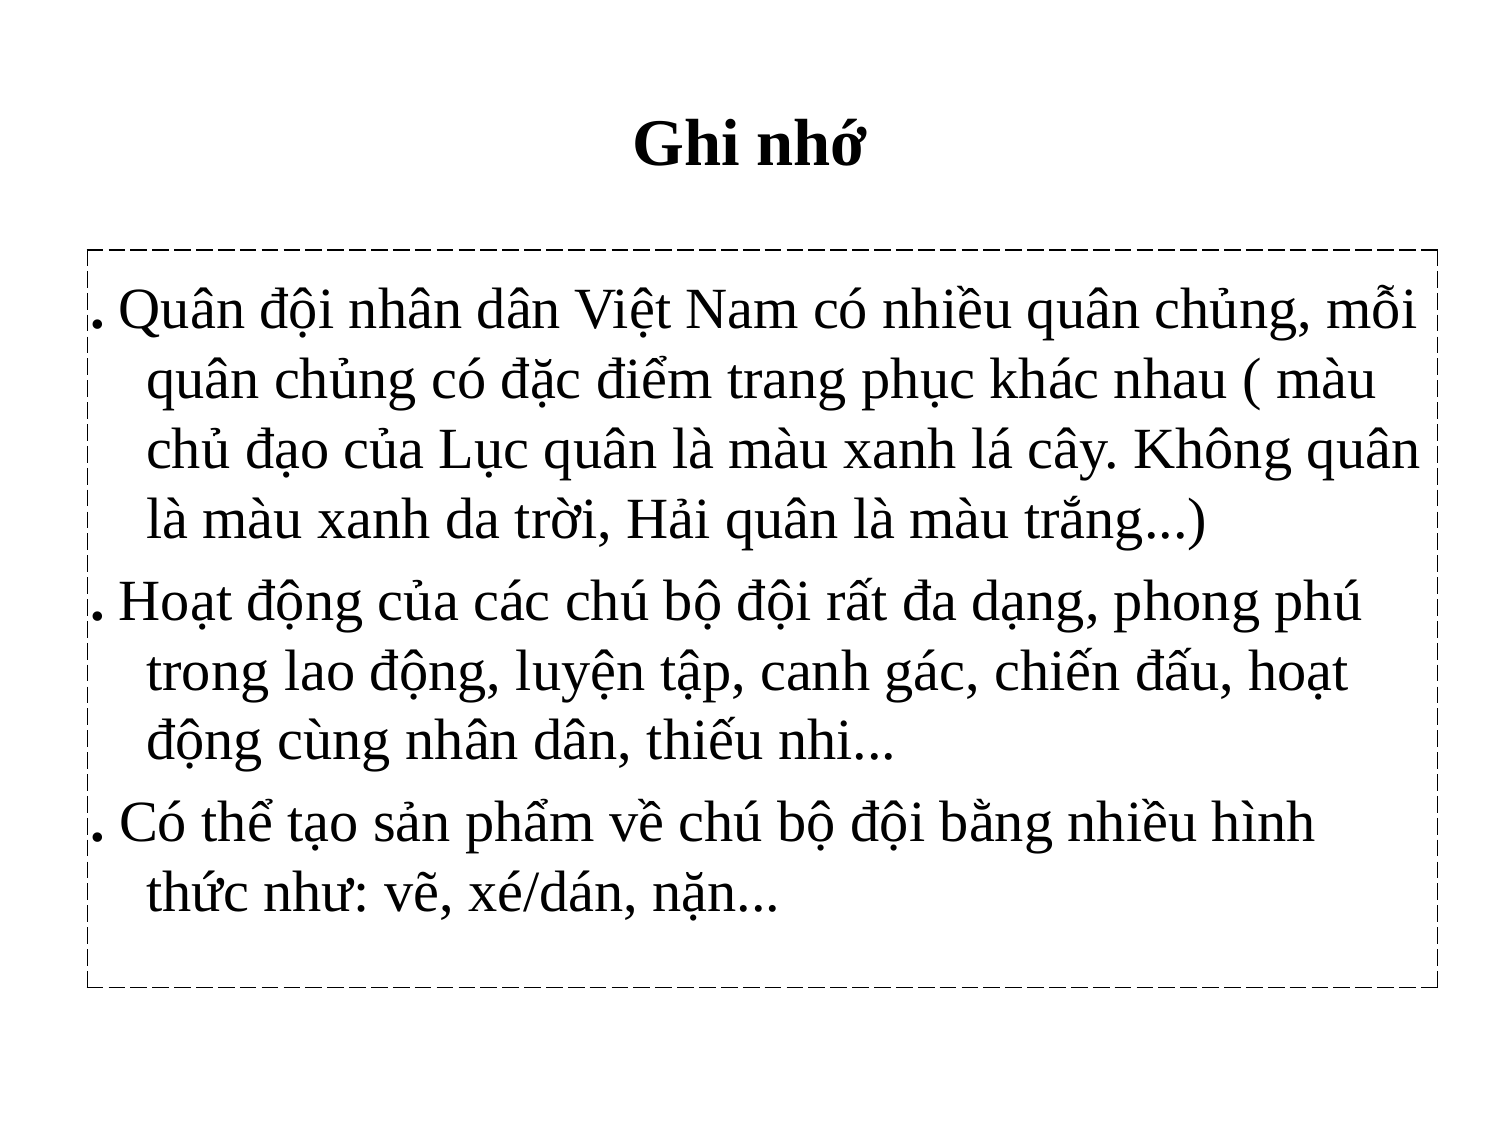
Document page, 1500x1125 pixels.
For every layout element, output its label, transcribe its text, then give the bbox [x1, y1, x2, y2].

title Ghi nhớ [74, 44, 1426, 233]
table_header [88, 250, 1438, 987]
list . Quân đội nhân dân Việt Nam có nhiều quân chủng, mỗi quân chủng có đặc điểm trang phục khác nhau ( màu chủ đạo của Lục quân là màu xanh lá cây. Không quân là màu xanh da trời, Hải quân là màu trắng...) . Hoạt động của các chú bộ đội rất đa dạng, phong phú trong lao động, luyện tập, canh gác, chiến đấu, hoạt động cùng nhân dân, thiếu nhi... . Có thể tạo sản phẩm về chú bộ đội bằng nhiều hình thức như: vẽ, xé/dán, nặn... [74, 262, 1438, 1006]
